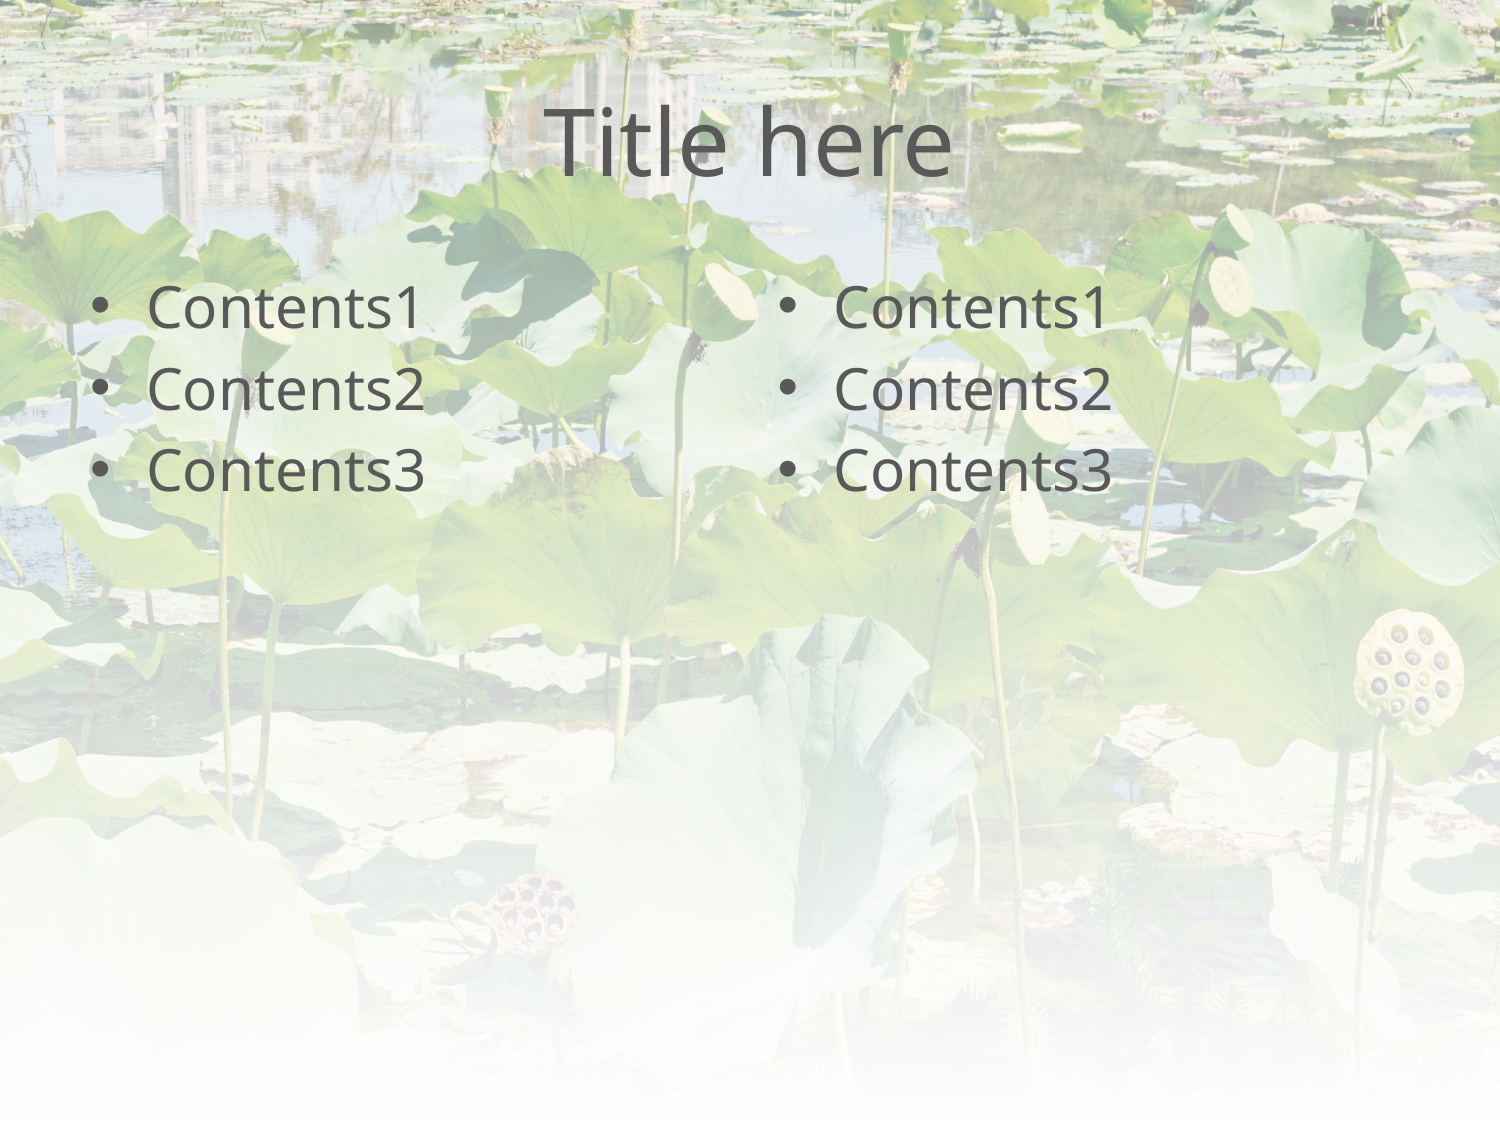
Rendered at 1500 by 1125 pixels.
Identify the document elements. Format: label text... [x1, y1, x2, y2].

title Title here [75, 45, 1425, 233]
list Contents1 Contents2 Contents3 [75, 262, 738, 1005]
text_box [0, 0, 1500, 1125]
list Contents1 Contents2 Contents3 [762, 262, 1425, 1005]
